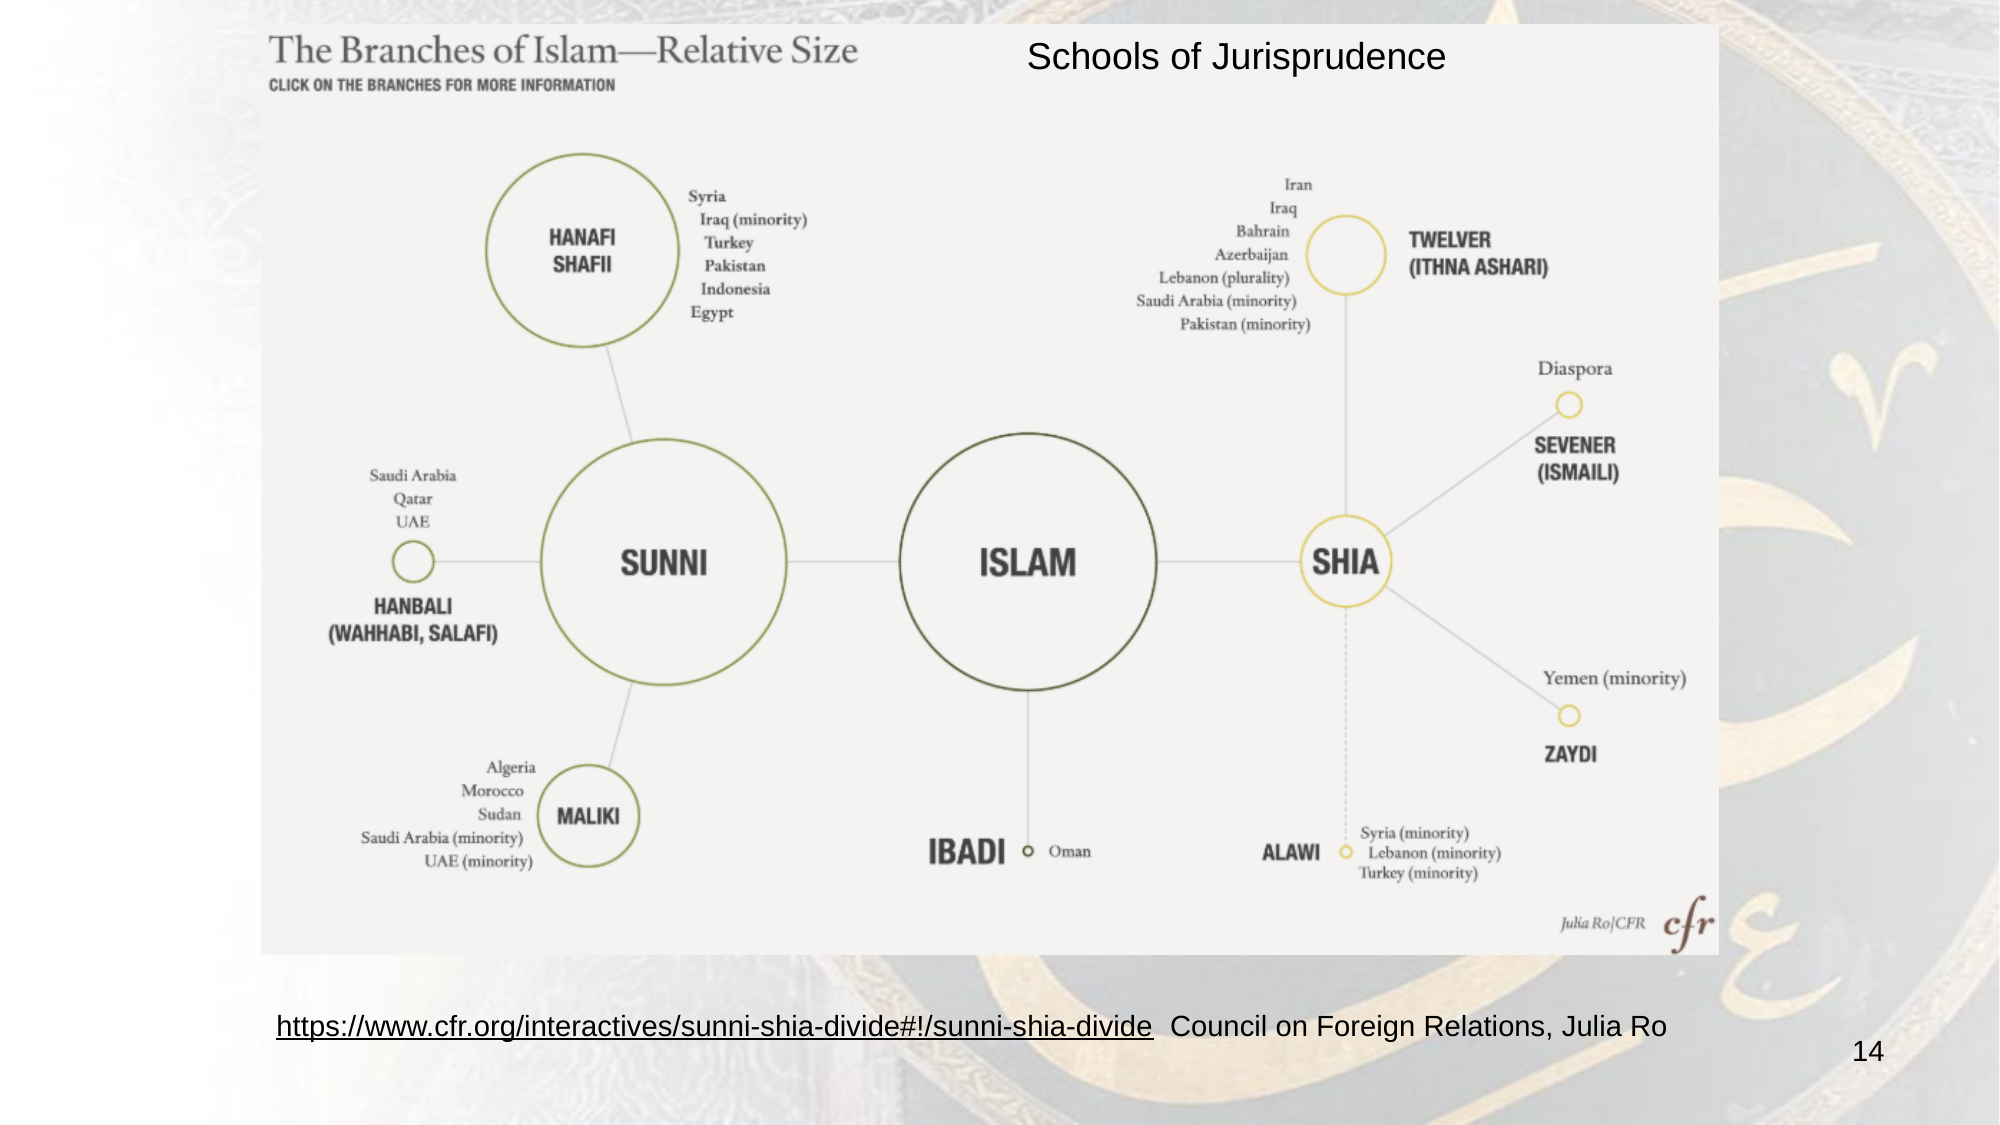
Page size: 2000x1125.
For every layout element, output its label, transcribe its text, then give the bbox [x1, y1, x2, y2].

picture [0, 0, 2000, 1125]
slide_number 14 [1432, 1024, 1900, 1103]
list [261, 24, 1719, 956]
text_box https://www.cfr.org/interactives/sunni-shia-divide#!/sunni-shia-divide Council on Foreign Relations, Julia Ro [261, 999, 1719, 1050]
